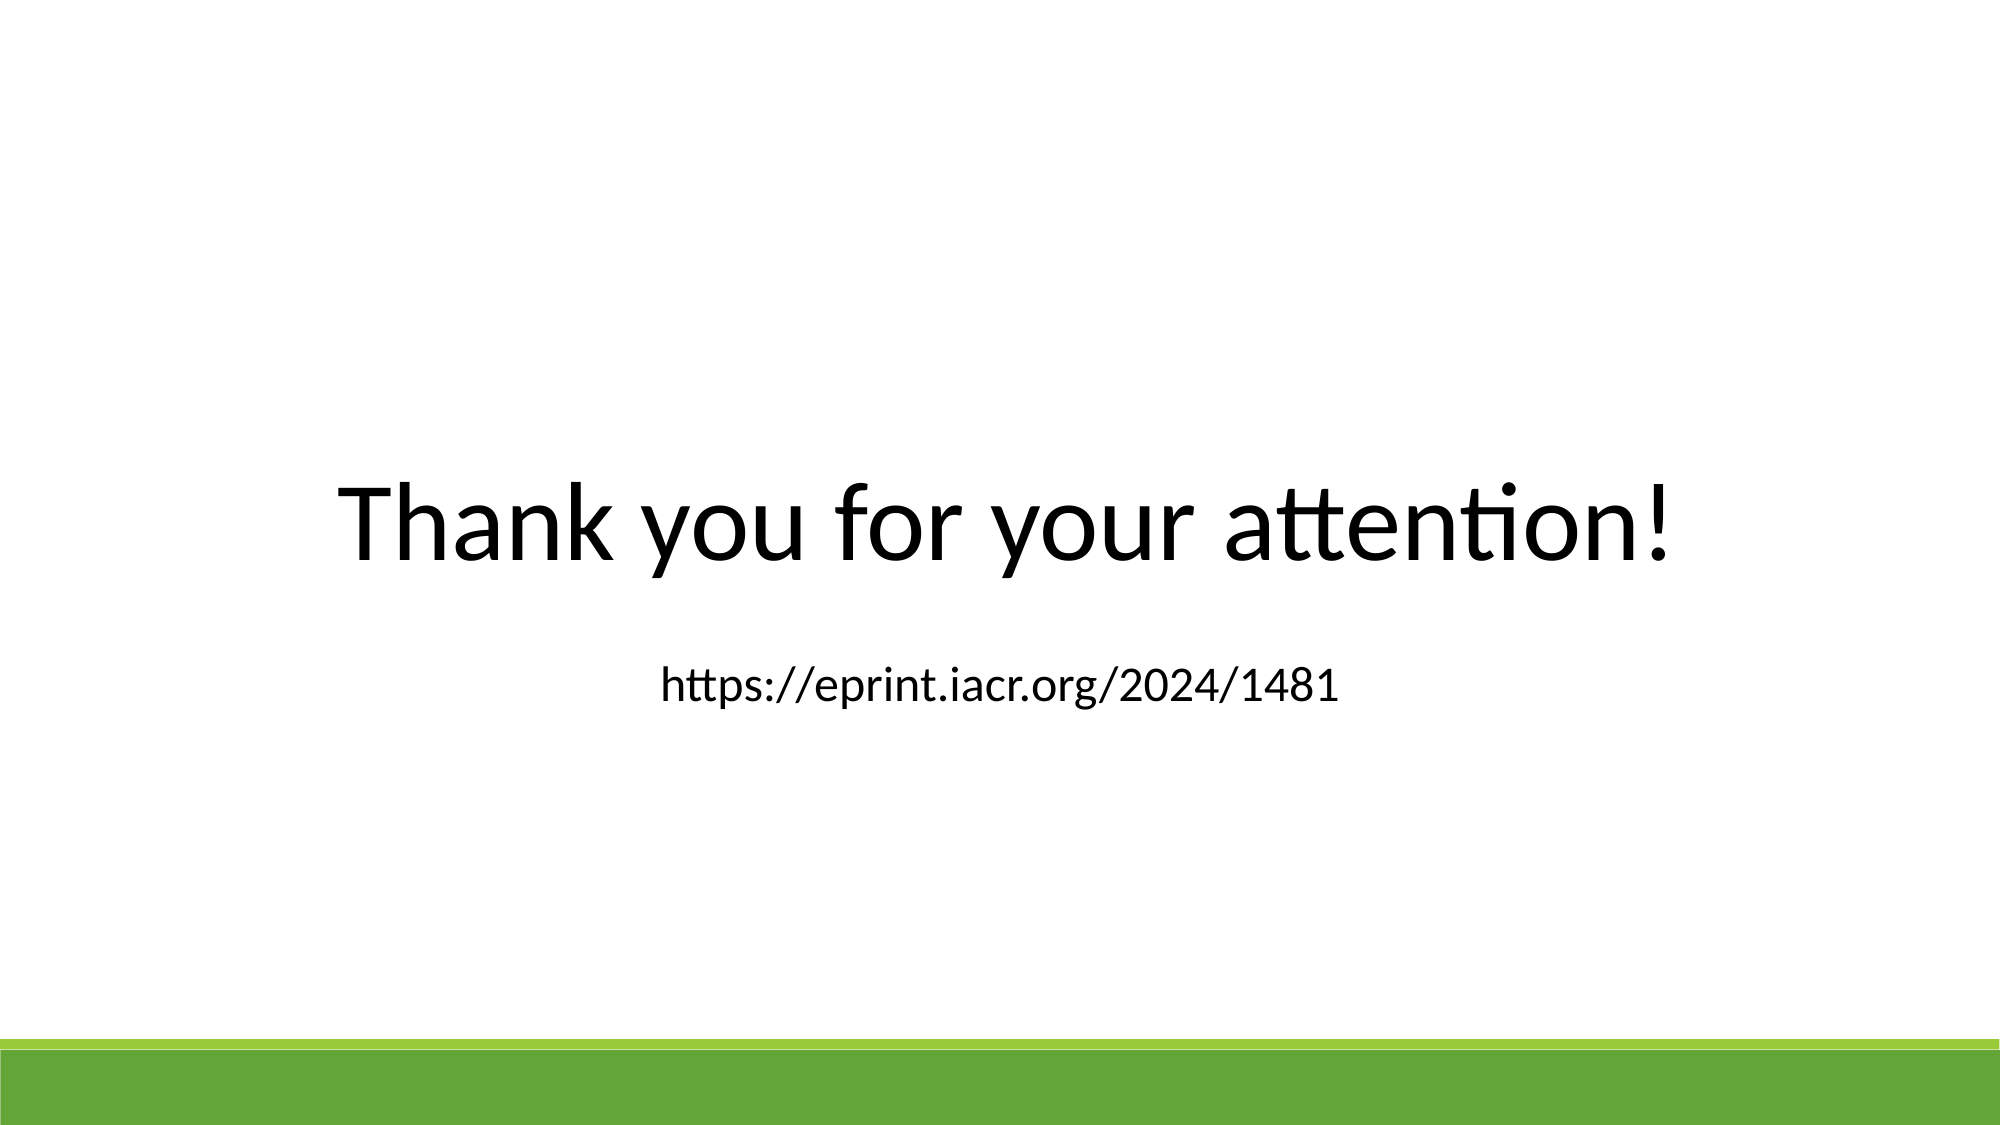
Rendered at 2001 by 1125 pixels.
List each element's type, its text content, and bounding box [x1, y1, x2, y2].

text_box https://eprint.iacr.org/2024/1481 [599, 643, 1401, 719]
text_box Thank you for your attention! [323, 440, 1861, 591]
